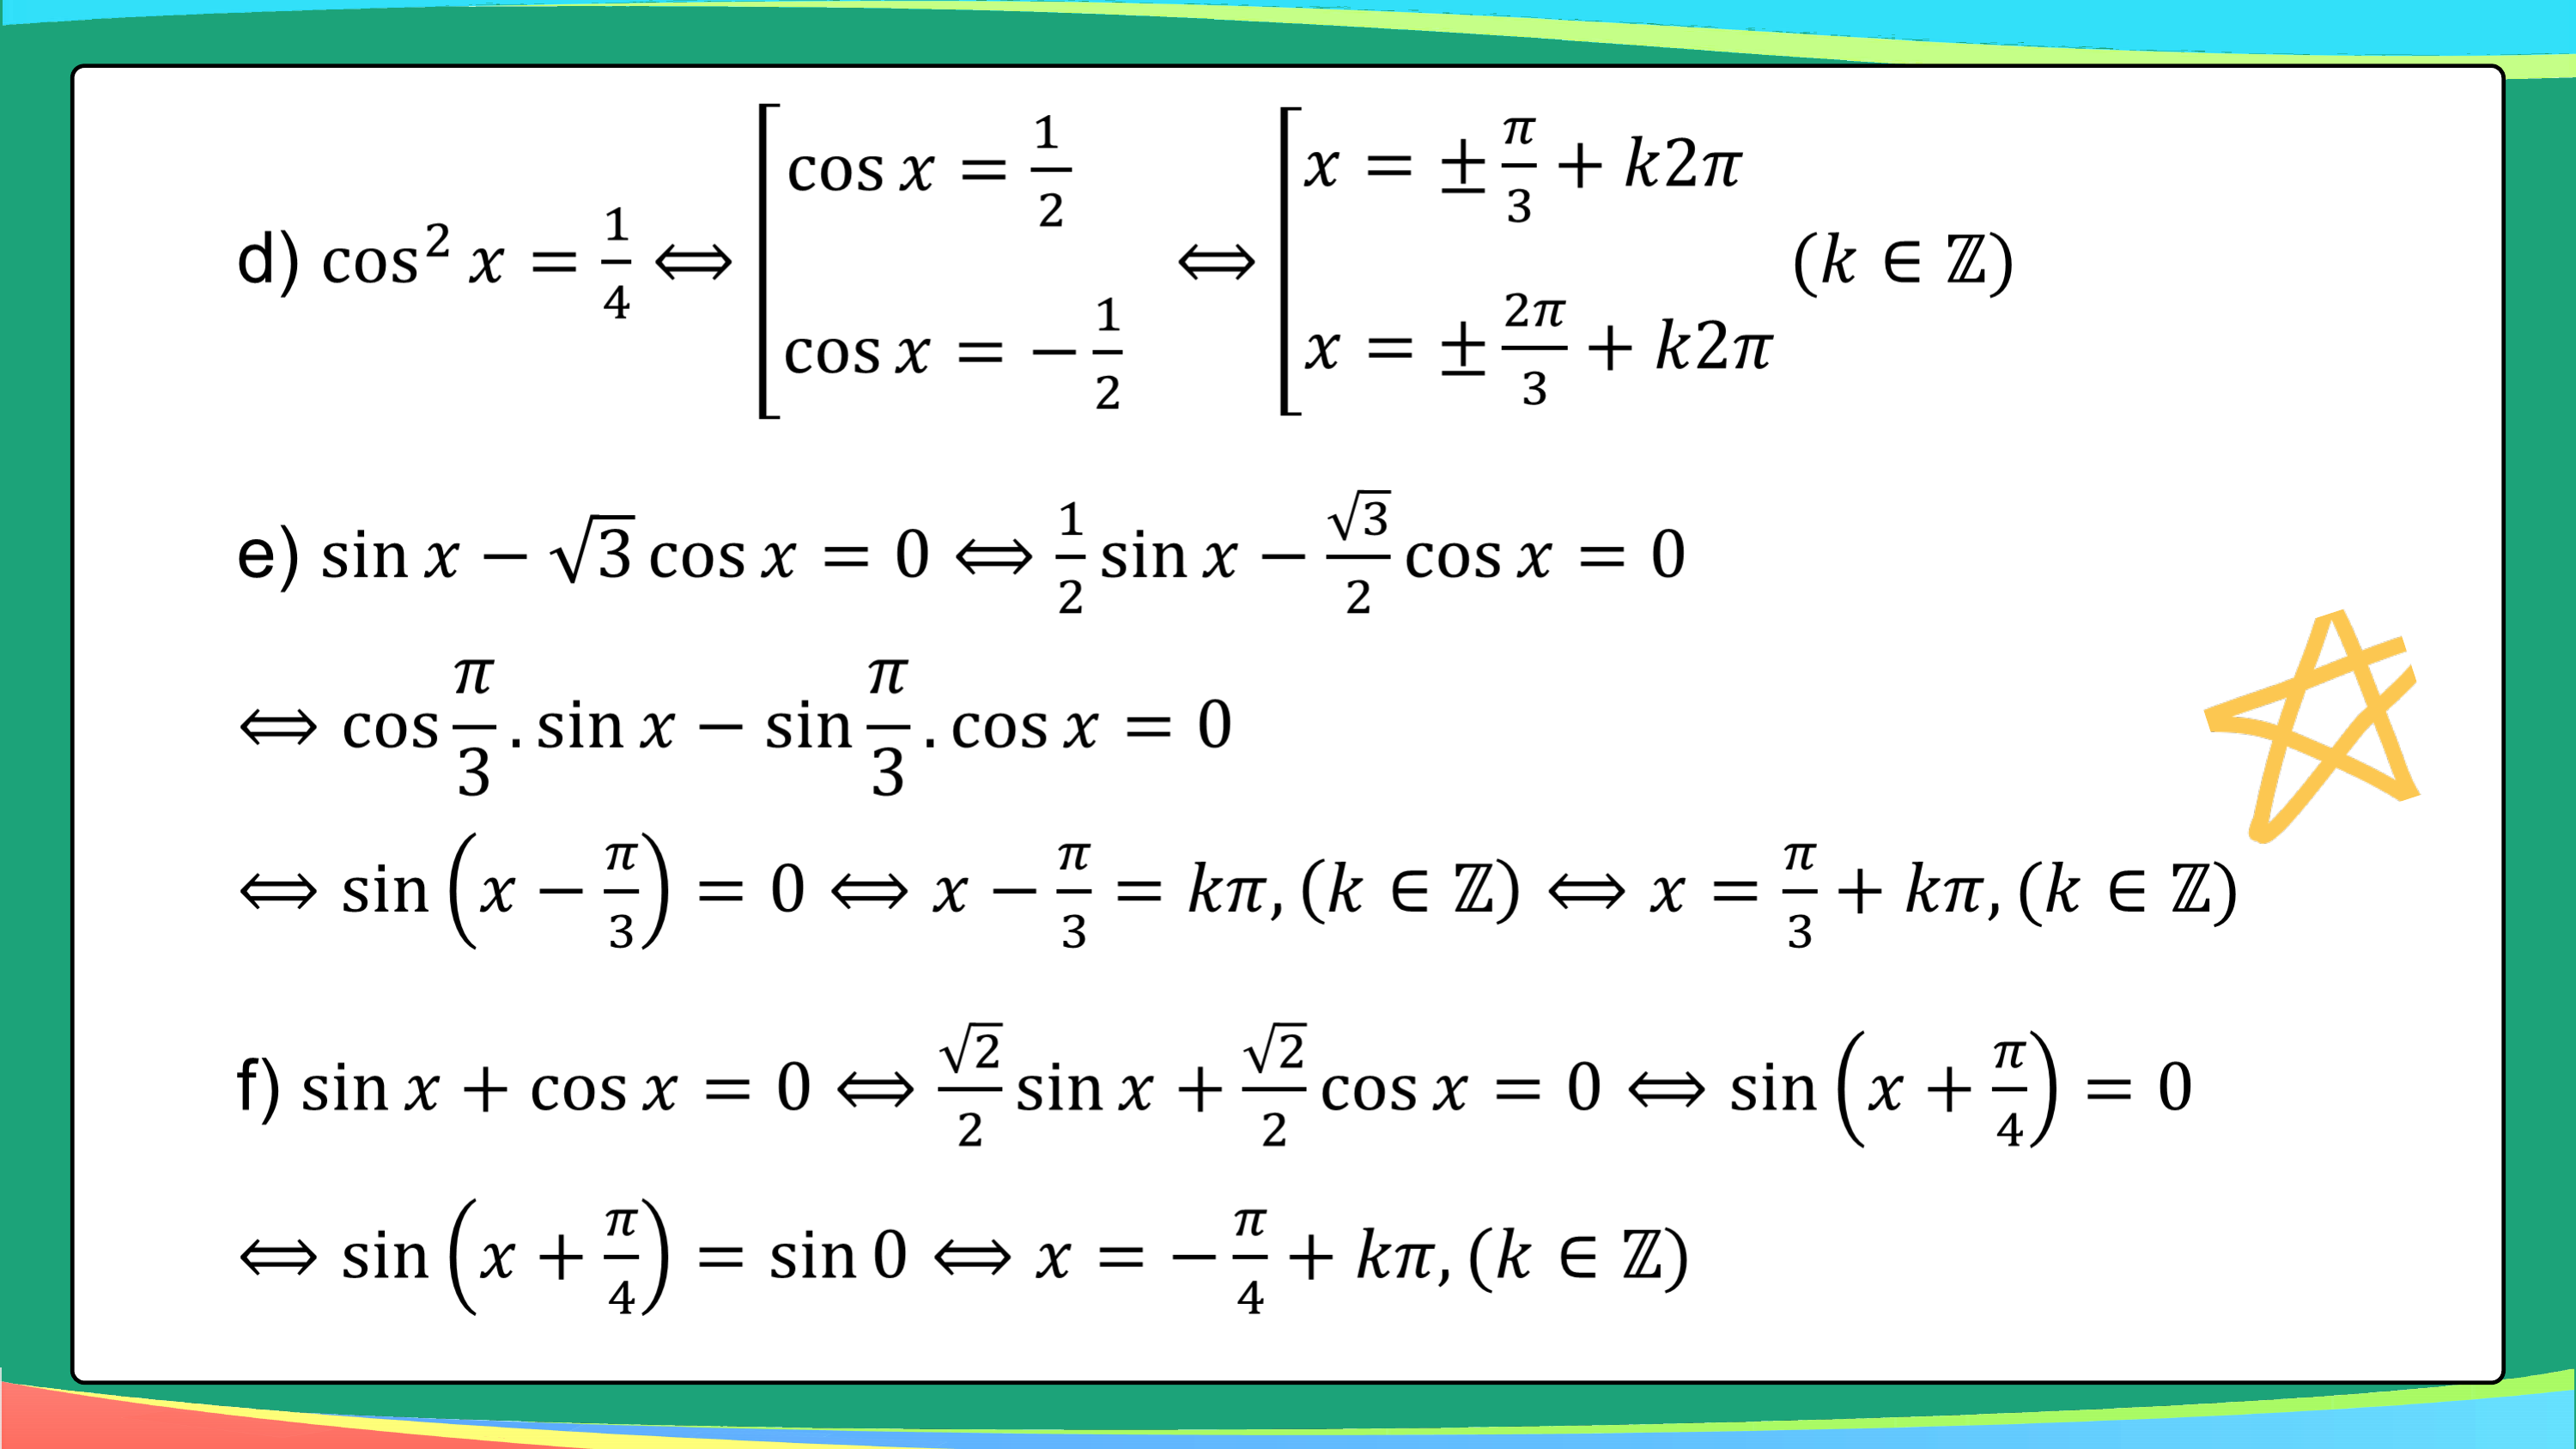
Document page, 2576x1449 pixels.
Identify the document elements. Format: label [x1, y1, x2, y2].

picture [192, 88, 2048, 429]
text_box [71, 65, 2504, 1384]
picture [192, 971, 2248, 1326]
picture [192, 449, 2322, 961]
picture [0, 0, 2576, 81]
picture [0, 1367, 2574, 1449]
